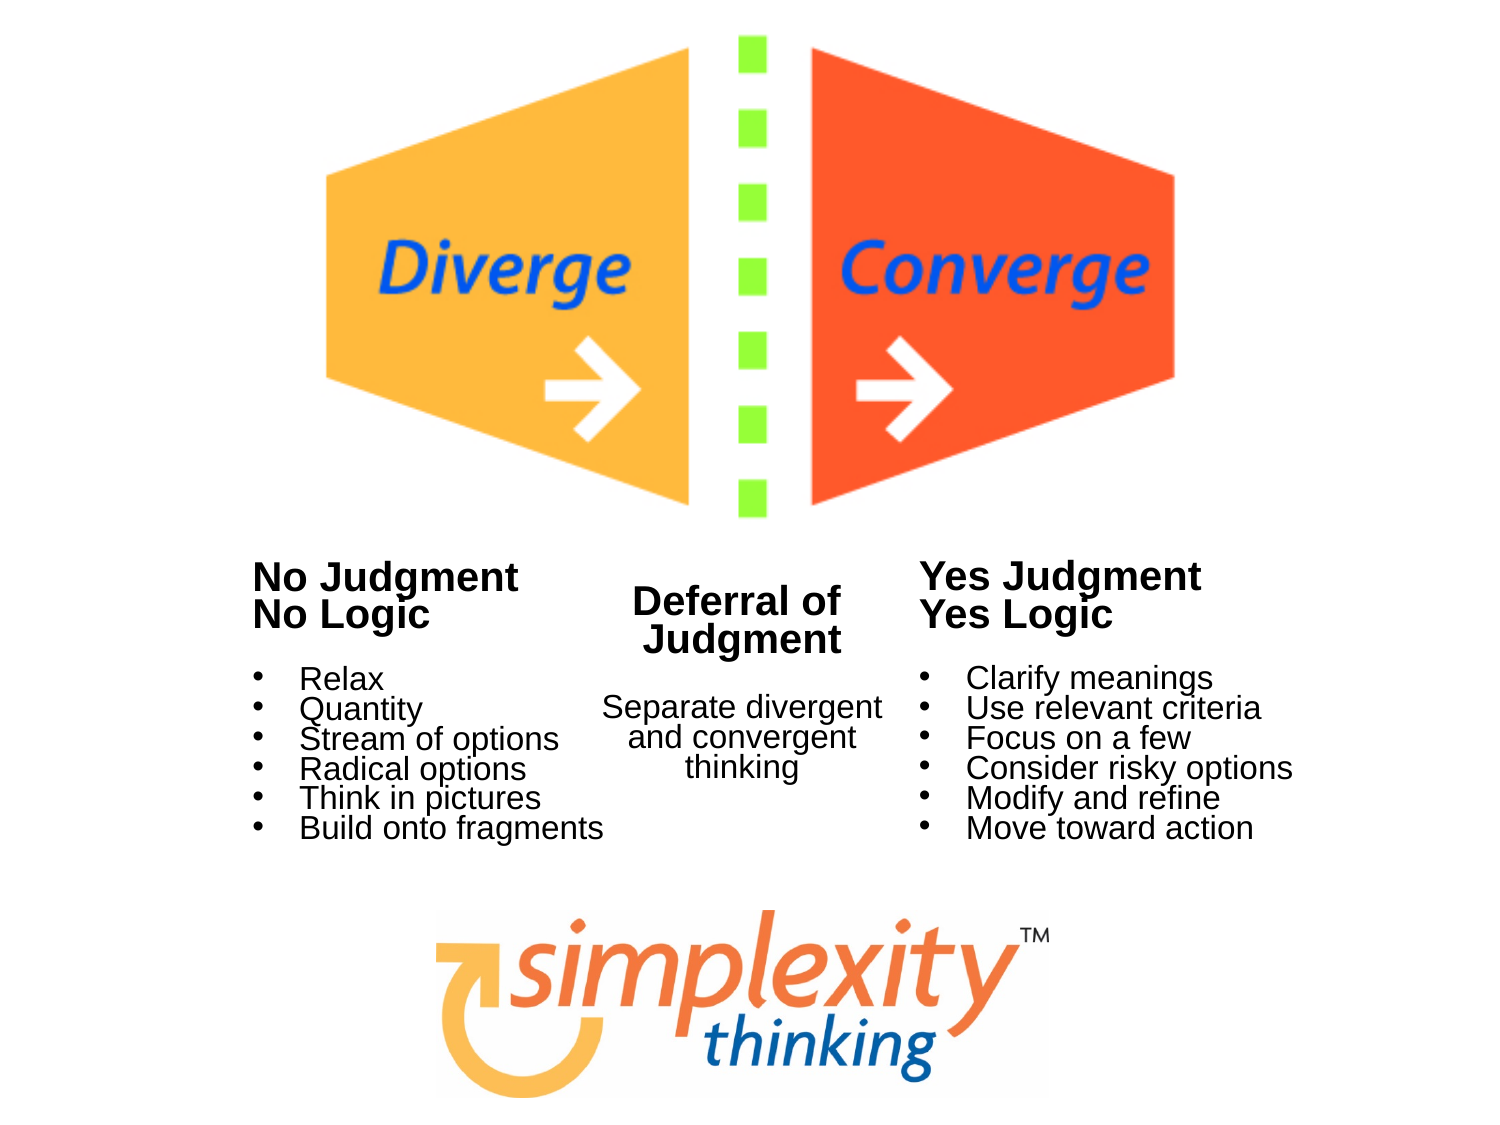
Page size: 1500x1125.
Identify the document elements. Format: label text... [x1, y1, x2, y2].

picture [224, 11, 1276, 554]
text_box Yes Judgment Yes Logic Clarify meanings Use relevant criteria Focus on a few Consider risky options Modify and refine Move toward action [904, 553, 1325, 883]
picture [435, 910, 1049, 1098]
text_box No Judgment No Logic Relax Quantity Stream of options Radical options Think in pictures Build onto fragments [237, 562, 638, 887]
text_box Deferral of Judgment Separate divergent and convergent thinking [554, 578, 930, 826]
